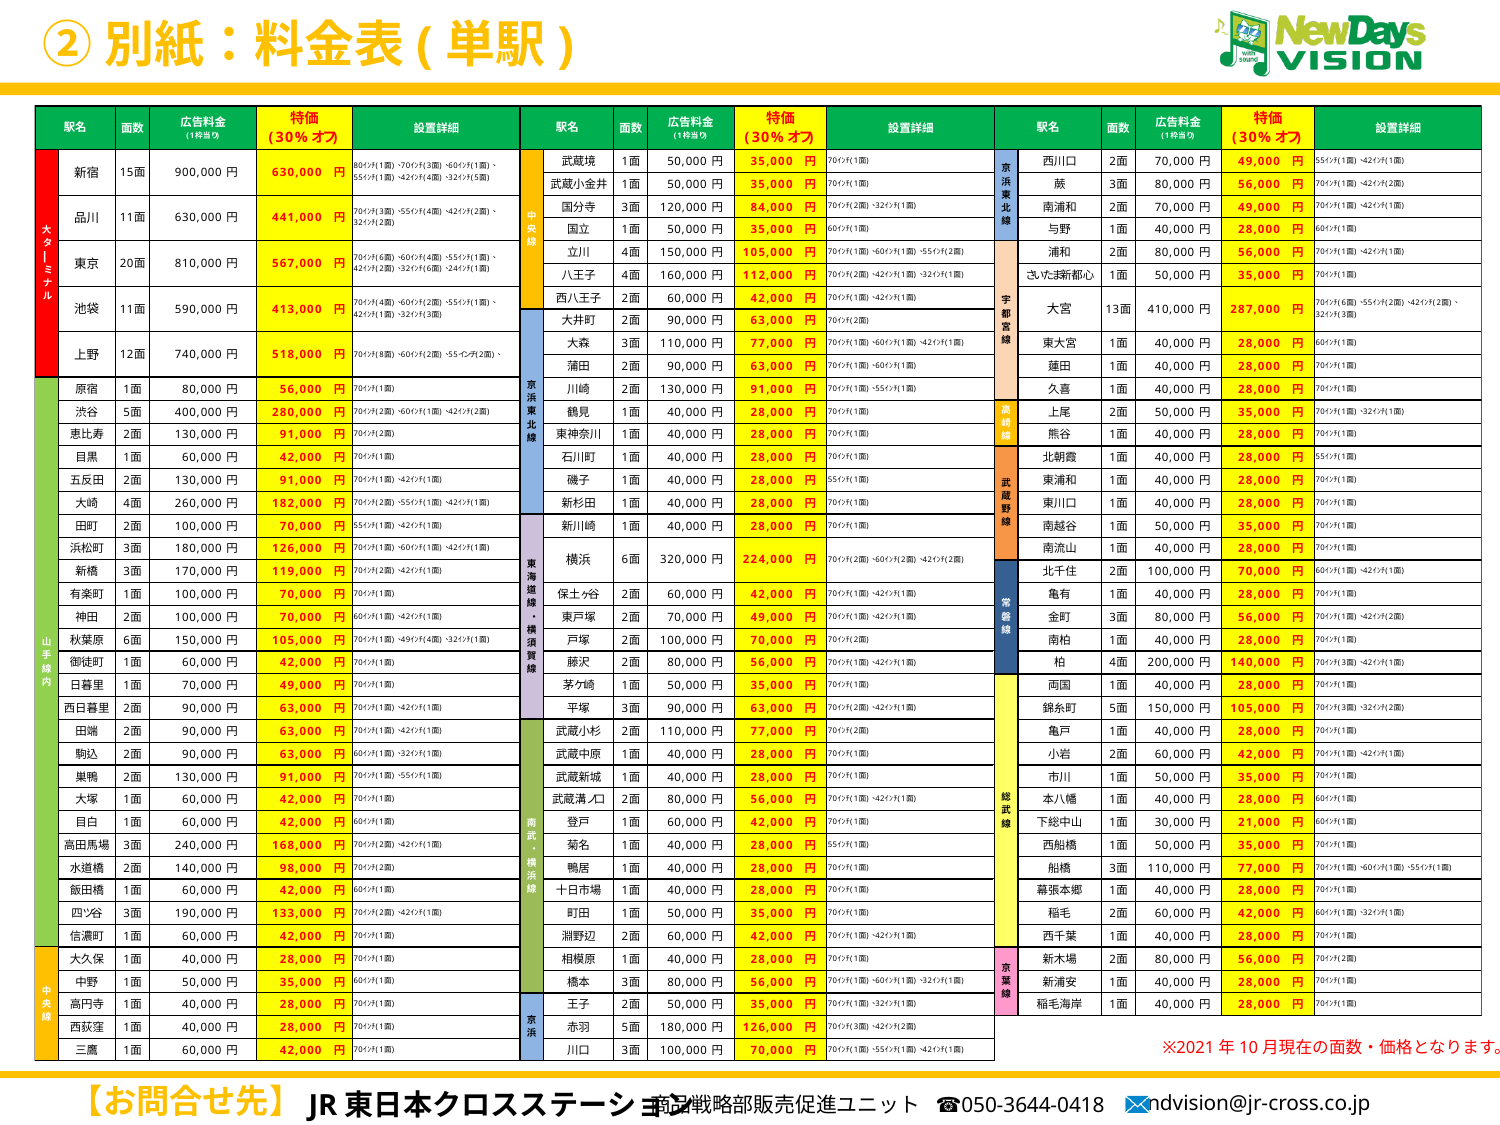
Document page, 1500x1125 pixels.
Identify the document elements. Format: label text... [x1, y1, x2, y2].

picture [1212, 8, 1427, 78]
text_box 【お問合せ先】 [55, 1073, 318, 1125]
text_box ※2021年10月現在の面数・価格となります。 [1485, 1029, 1500, 1065]
text_box [0, 80, 1500, 97]
text_box 商品戦略部販売促進ユニット [798, 1084, 935, 1125]
text_box [0, 1071, 1500, 1078]
text_box ☎050-3644-0418 [935, 1084, 1120, 1125]
text_box ②別紙：料金表(単駅) [27, 4, 590, 80]
picture [1123, 1093, 1150, 1114]
text_box ndvision@jr-cross.co.jp [1132, 1082, 1386, 1122]
picture [34, 105, 1483, 1062]
text_box JR東日本クロスステーション [293, 1078, 798, 1125]
